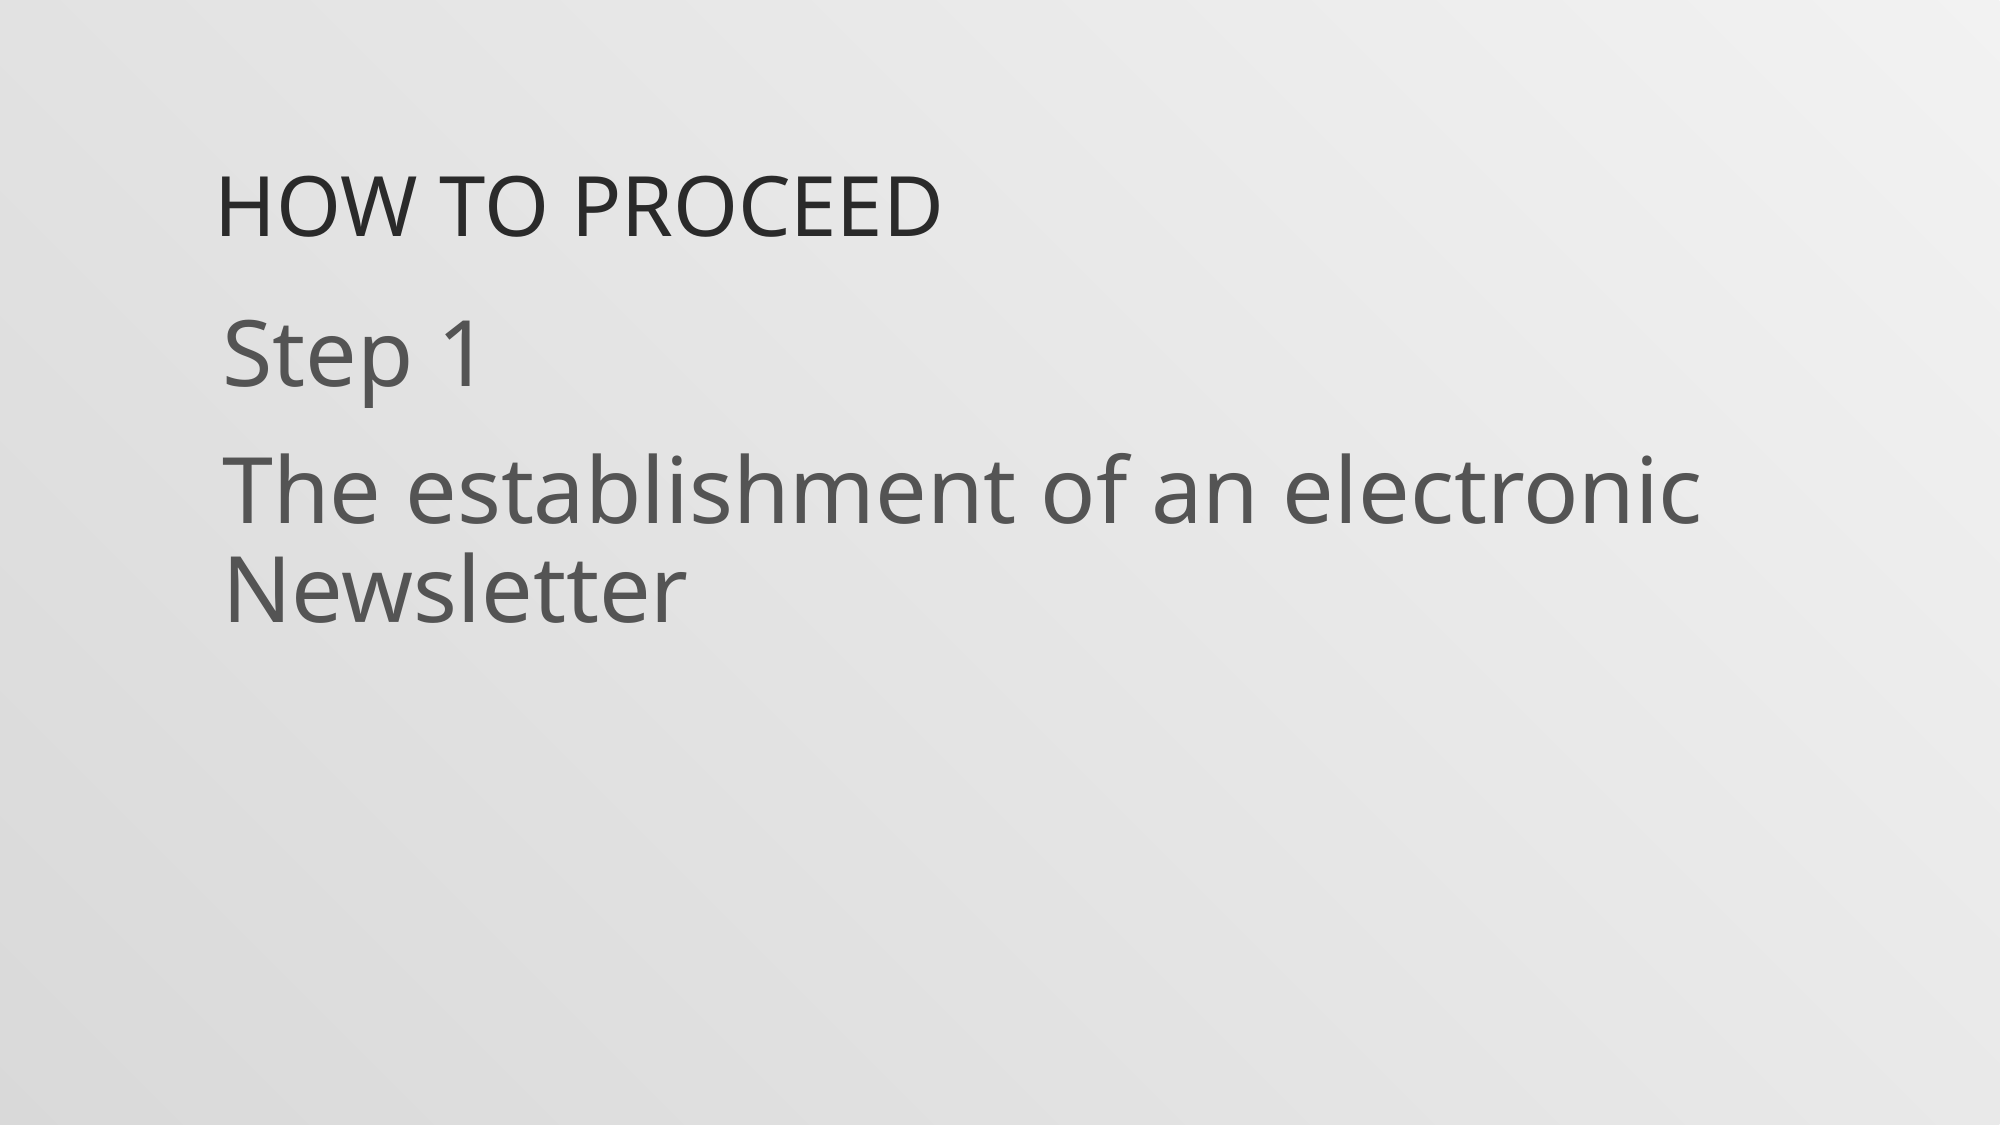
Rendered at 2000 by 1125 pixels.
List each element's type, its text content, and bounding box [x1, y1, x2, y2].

list Step 1 The establishment of an electronic Newsletter [199, 299, 1800, 1013]
title How to proceed [199, 45, 1800, 263]
